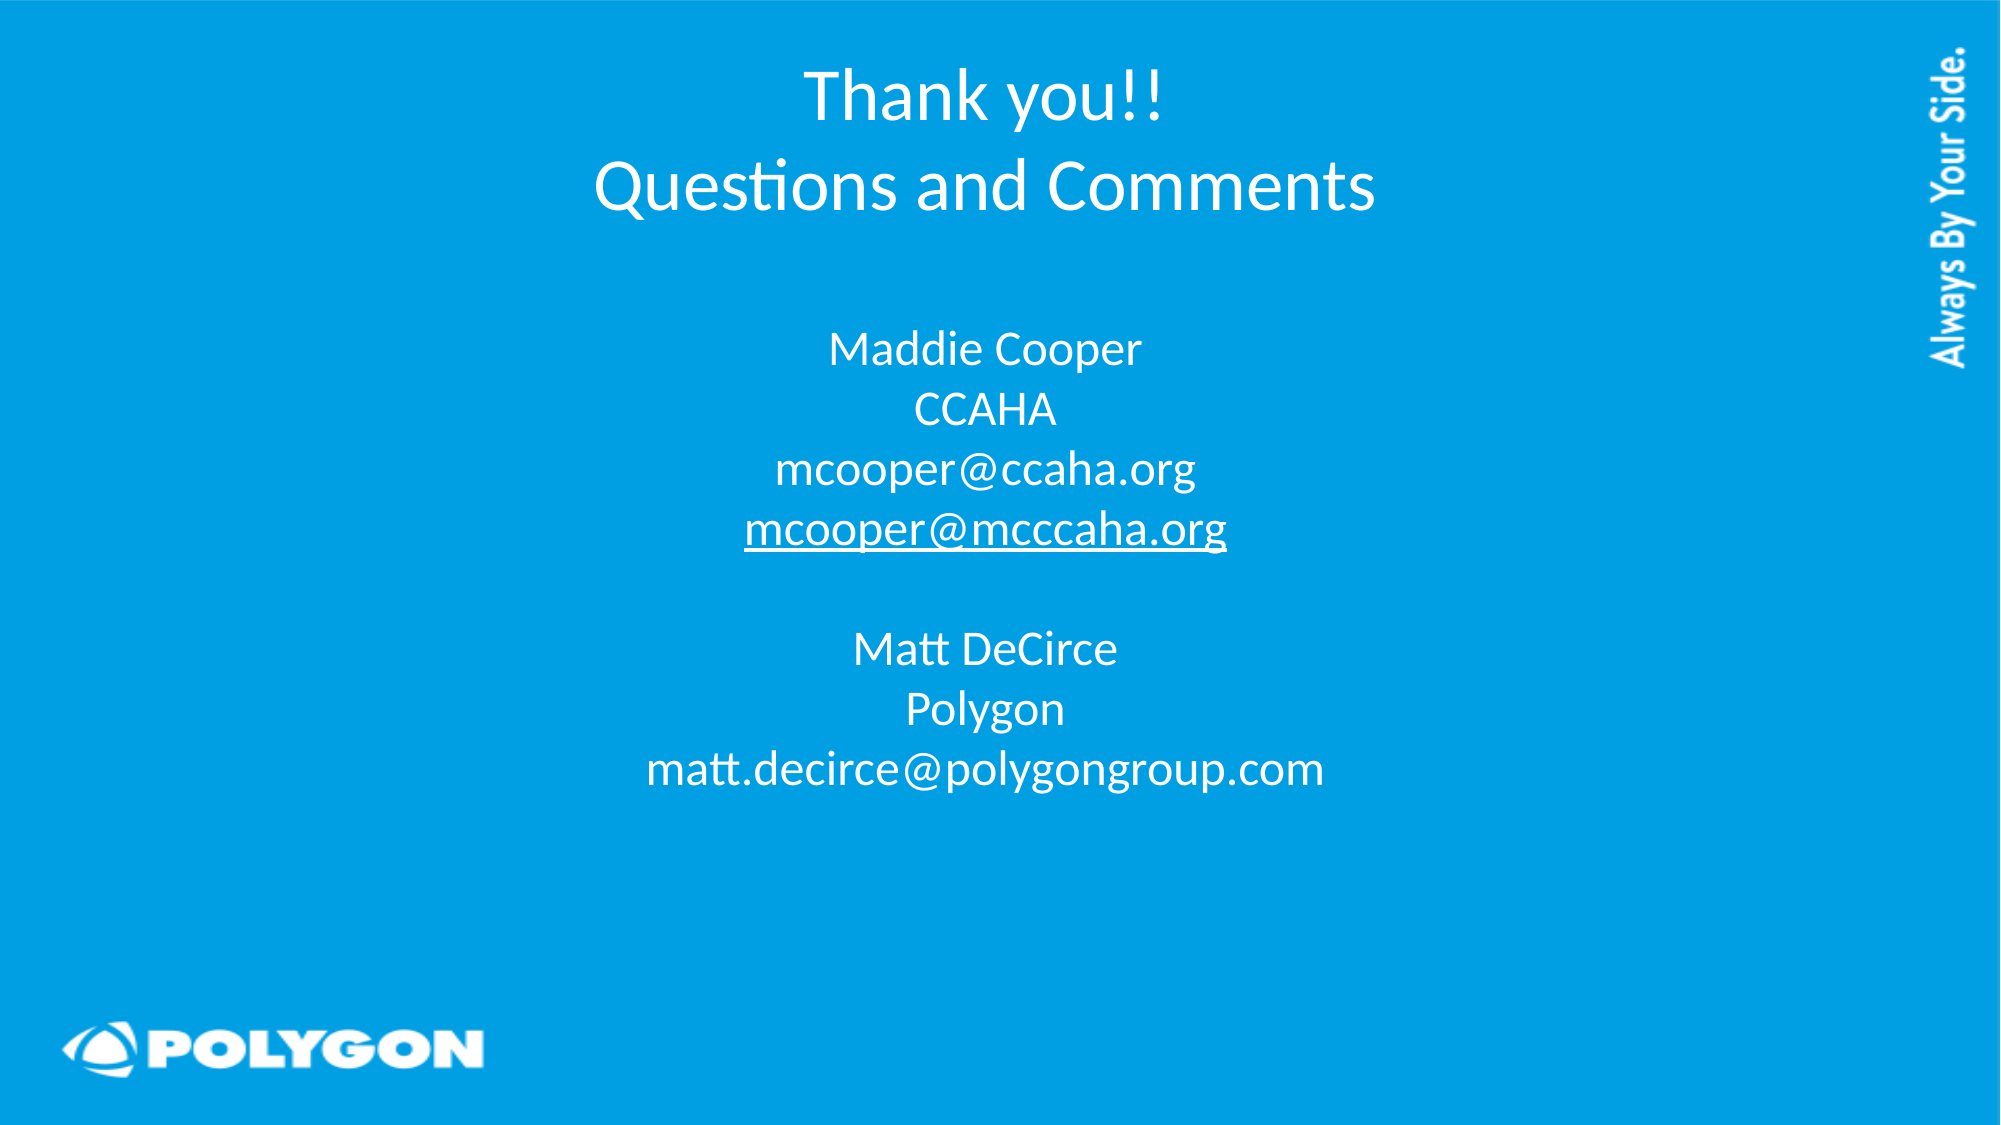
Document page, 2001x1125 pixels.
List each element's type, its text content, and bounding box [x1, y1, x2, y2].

picture [1261, 761, 1283, 785]
picture [1127, 70, 1132, 102]
picture [1941, 275, 1976, 291]
picture [1152, 70, 1157, 102]
picture [650, 761, 682, 784]
picture [1033, 761, 1053, 793]
picture [1083, 85, 1112, 120]
picture [1929, 230, 1965, 247]
picture [62, 1027, 95, 1060]
picture [277, 1030, 327, 1068]
picture [883, 84, 910, 120]
picture [688, 761, 706, 785]
picture [782, 761, 802, 785]
picture [1941, 148, 1966, 163]
picture [804, 72, 838, 119]
picture [1134, 761, 1146, 784]
picture [1324, 163, 1344, 177]
picture [1052, 162, 1084, 177]
picture [974, 761, 995, 785]
picture [1042, 84, 1075, 120]
picture [378, 1030, 431, 1069]
picture [807, 761, 823, 785]
picture [1011, 762, 1030, 792]
picture [1109, 761, 1129, 793]
picture [778, 159, 785, 166]
picture [1929, 106, 1966, 122]
picture [1941, 98, 1964, 102]
picture [1941, 57, 1966, 73]
picture [756, 753, 775, 785]
picture [321, 1030, 375, 1069]
picture [1001, 753, 1005, 784]
picture [856, 761, 873, 785]
picture [841, 761, 853, 784]
picture [915, 763, 934, 780]
picture [1289, 762, 1294, 784]
picture [1126, 112, 1133, 120]
picture [1941, 212, 1976, 228]
picture [1930, 344, 1964, 368]
picture [148, 1030, 246, 1069]
picture [1018, 158, 1024, 177]
picture [1295, 761, 1321, 784]
picture [1150, 761, 1171, 785]
picture [1204, 761, 1223, 792]
picture [1930, 337, 1964, 341]
picture [906, 754, 939, 790]
picture [1930, 76, 1966, 94]
picture [960, 68, 986, 119]
picture [1956, 48, 1965, 55]
picture [1008, 85, 1038, 132]
picture [711, 754, 739, 785]
picture [434, 1030, 484, 1068]
picture [598, 162, 638, 177]
picture [846, 68, 874, 119]
picture [1941, 260, 1966, 272]
picture [1941, 132, 1964, 144]
picture [1941, 294, 1966, 308]
picture [85, 1065, 133, 1077]
picture [1151, 112, 1158, 120]
picture [949, 761, 969, 792]
picture [1091, 761, 1103, 784]
picture [250, 1030, 285, 1068]
picture [877, 761, 897, 785]
picture [1177, 762, 1196, 785]
picture [1241, 761, 1257, 785]
picture [1929, 181, 1964, 203]
picture [1084, 762, 1090, 784]
picture [1941, 167, 1966, 183]
picture [82, 1031, 128, 1065]
title Thank you!! Questions and Comments Maddie Cooper CCAHA mcooper@ccaha.org mcooper@mcccaha.org Matt DeCirce Polygon matt.decirce@polygongroup.com [334, 177, 1636, 753]
picture [109, 1022, 137, 1054]
picture [1941, 310, 1964, 334]
picture [921, 84, 949, 119]
picture [750, 163, 784, 177]
picture [1057, 761, 1078, 785]
